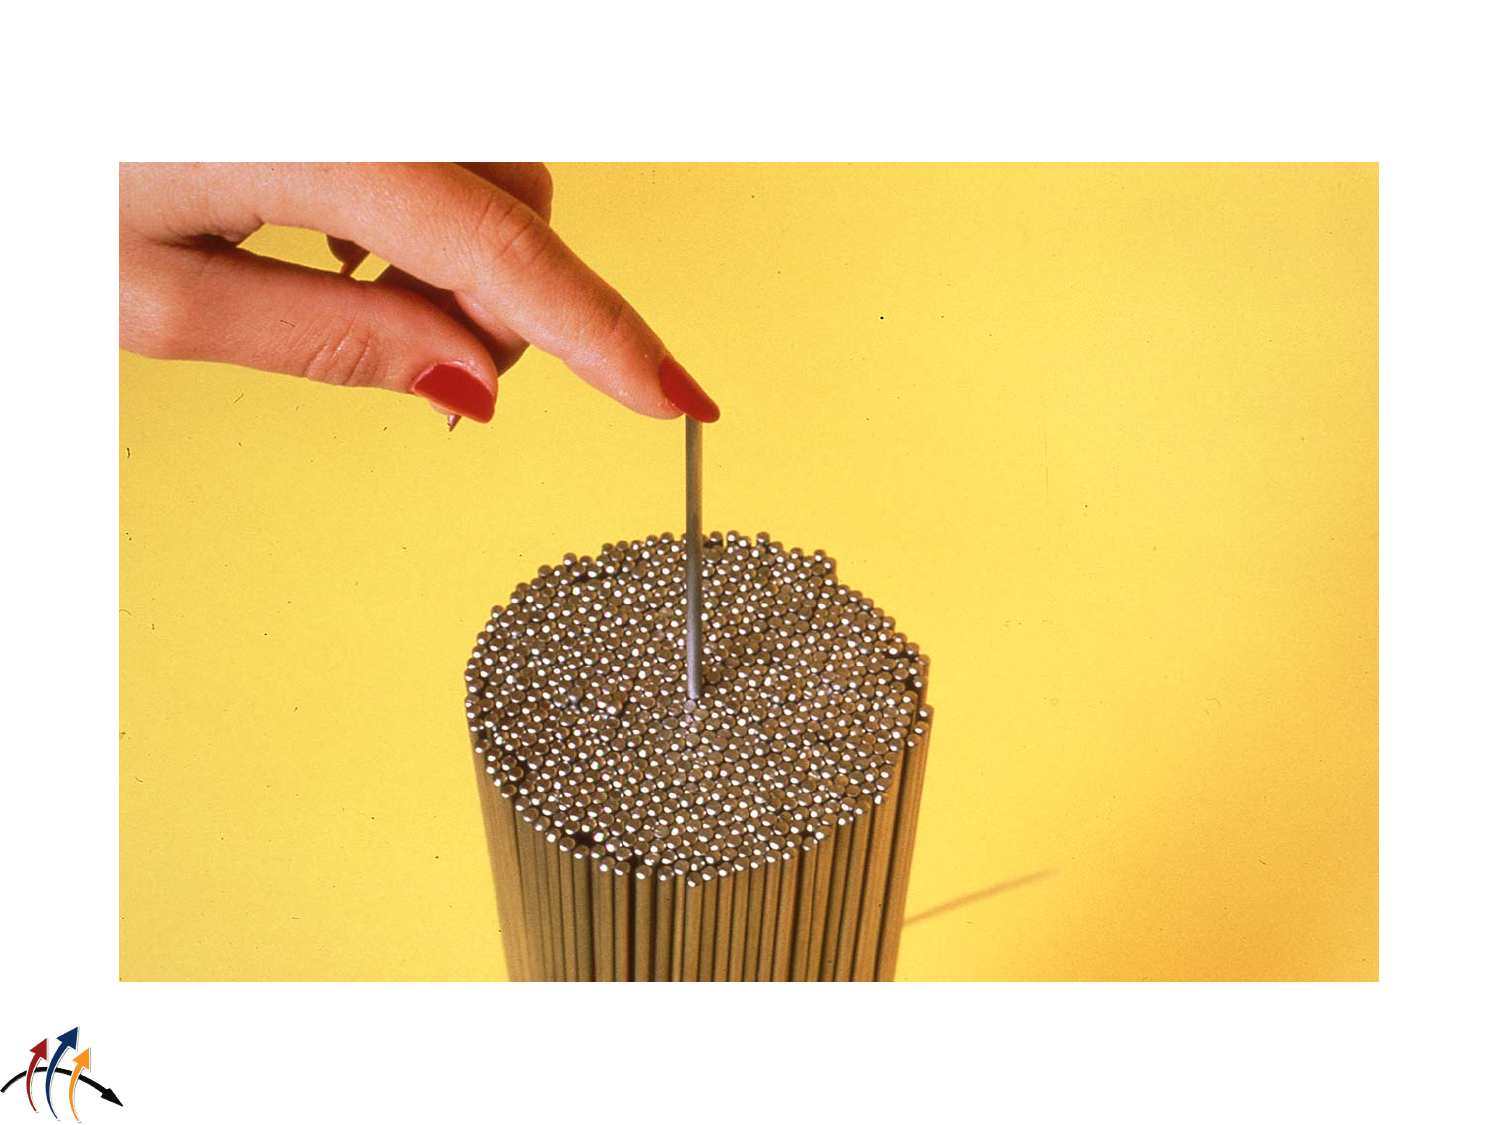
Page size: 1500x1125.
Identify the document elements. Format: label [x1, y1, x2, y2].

picture [0, 1024, 125, 1124]
picture [119, 162, 1379, 982]
